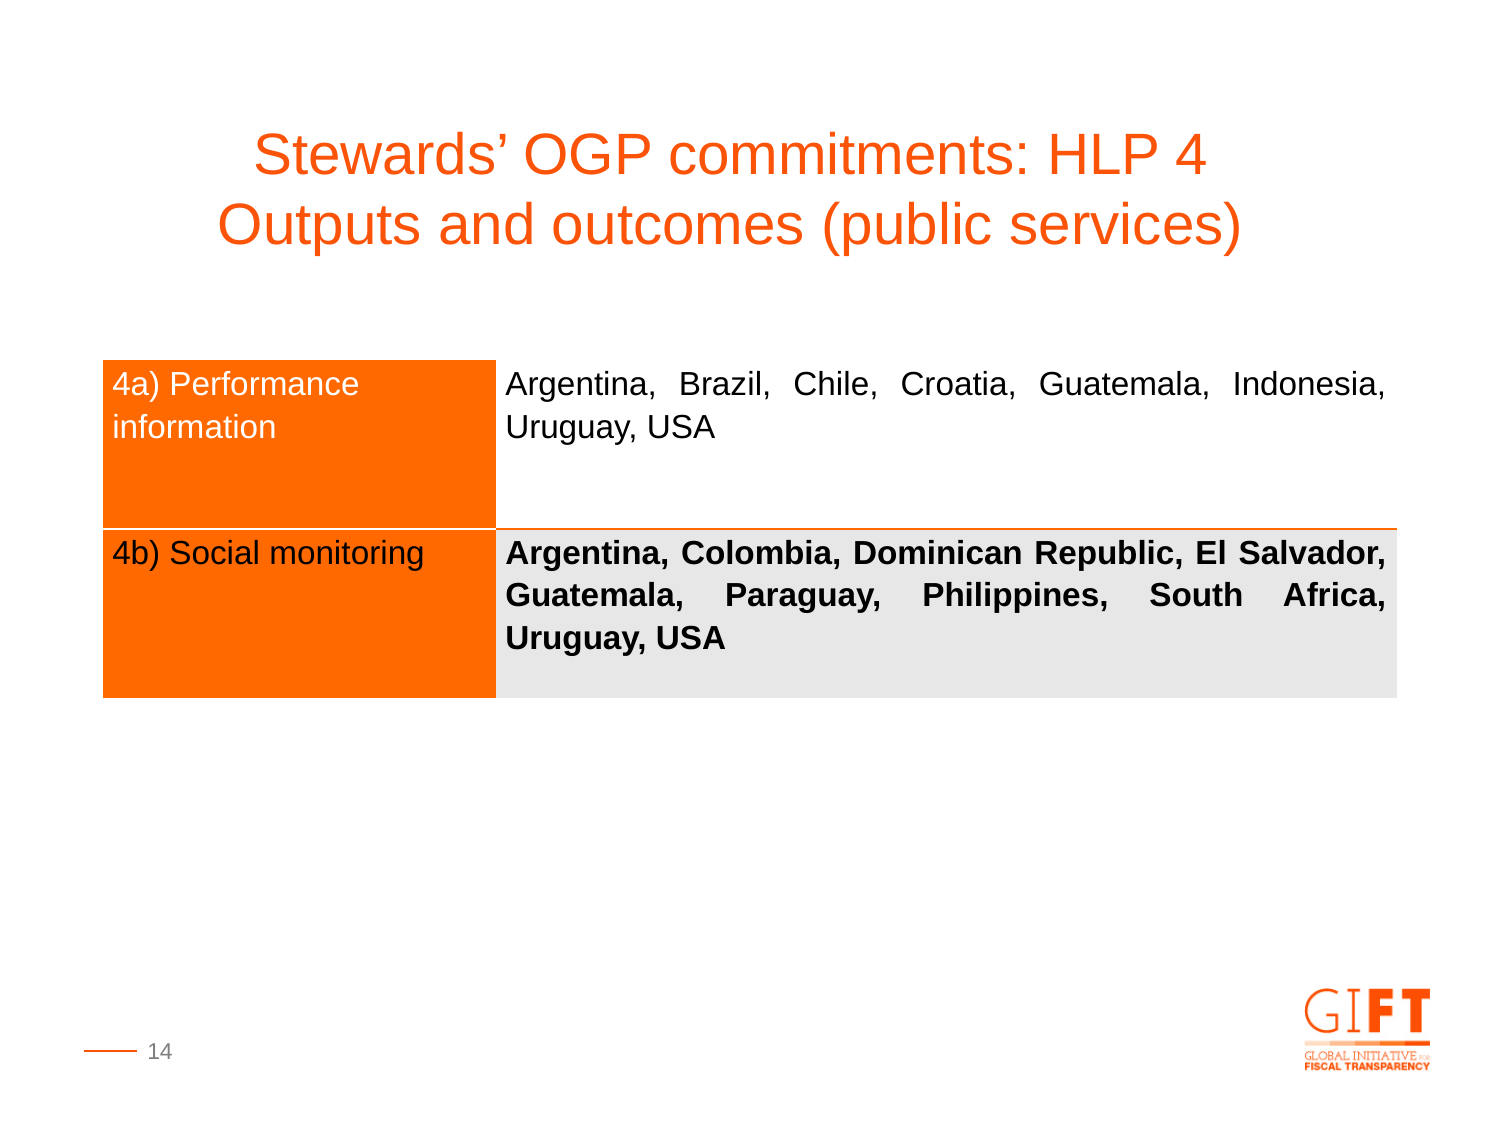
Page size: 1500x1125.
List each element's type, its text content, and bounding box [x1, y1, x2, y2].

table_header Argentina, Brazil, Chile, Croatia, Guatemala, Indonesia, Uruguay, USA [496, 360, 1397, 528]
picture [1304, 988, 1431, 1073]
table_cell 4b) Social monitoring [103, 530, 496, 698]
table_cell Argentina, Colombia, Dominican Republic, El Salvador, Guatemala, Paraguay, Philippines, South Africa, Uruguay, USA [496, 530, 1397, 698]
table_header 4a) Performance information [103, 360, 496, 528]
text_box Stewards’ OGP commitments: HLP 4 Outputs and outcomes (public services) [84, 108, 1379, 264]
text_box 14 [75, 1029, 188, 1090]
text_box [83, 326, 1478, 601]
